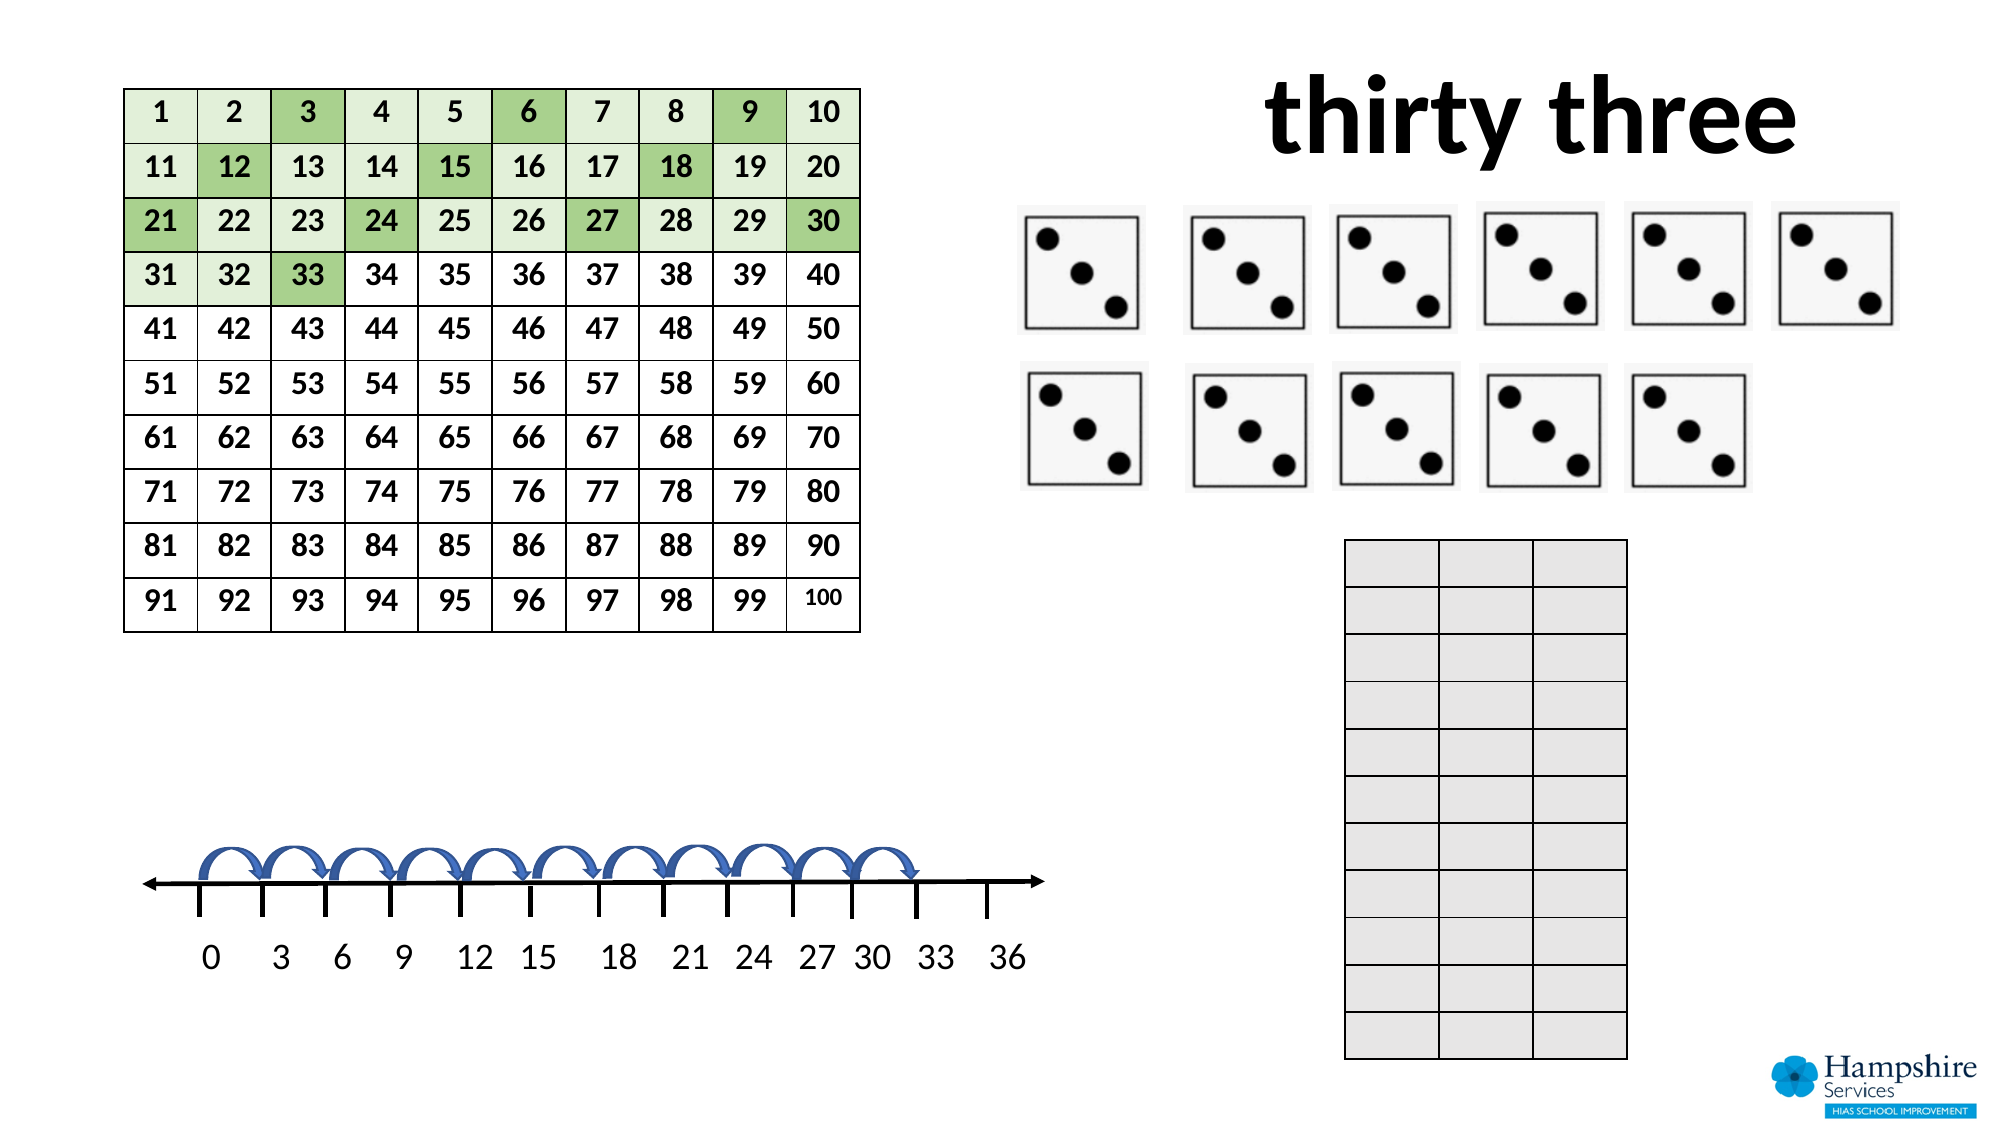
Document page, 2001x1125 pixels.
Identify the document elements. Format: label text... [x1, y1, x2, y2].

table_cell 88 [640, 524, 712, 577]
table_cell 82 [198, 524, 270, 577]
text_box [791, 846, 854, 880]
table_cell 54 [346, 361, 417, 414]
table_cell 56 [493, 361, 565, 414]
table_cell [1534, 871, 1626, 917]
table_header 9 [714, 90, 786, 143]
table_cell 38 [640, 253, 712, 305]
table_header 2 [198, 90, 270, 143]
table_cell 92 [198, 579, 270, 631]
table_cell [1534, 918, 1626, 964]
table_cell 42 [198, 307, 270, 360]
table_cell 60 [787, 361, 859, 414]
table_cell [1440, 635, 1532, 681]
table_cell 87 [567, 524, 638, 577]
table_cell 27 [567, 199, 638, 251]
picture [1761, 1037, 1991, 1125]
table_cell 31 [125, 253, 197, 305]
table_cell 25 [419, 199, 491, 251]
table_cell [1346, 824, 1438, 869]
table_cell [1440, 730, 1532, 775]
table_cell 50 [787, 307, 859, 360]
table_cell [1440, 1013, 1532, 1058]
table_cell 36 [493, 253, 565, 305]
table_cell 71 [125, 470, 197, 522]
table_cell 91 [125, 579, 197, 631]
text_box [461, 848, 532, 881]
table_cell 29 [714, 199, 786, 251]
table_cell 68 [640, 416, 712, 468]
picture [1329, 204, 1458, 334]
table_header 4 [346, 90, 417, 143]
table_cell [1440, 682, 1532, 728]
table_cell 59 [714, 361, 786, 414]
table_cell 89 [714, 524, 786, 577]
picture [1771, 201, 1900, 331]
table_header [1440, 541, 1532, 586]
picture [1185, 363, 1314, 493]
table_cell 28 [640, 199, 712, 251]
table_cell 94 [346, 579, 417, 631]
picture [1020, 361, 1149, 491]
picture [1479, 363, 1608, 493]
table_cell 85 [419, 524, 491, 577]
table_cell 44 [346, 307, 417, 360]
table_cell 74 [346, 470, 417, 522]
table_cell [1534, 635, 1626, 681]
table_cell [1440, 966, 1532, 1011]
table_cell 51 [125, 361, 197, 414]
table_header 10 [787, 90, 859, 143]
table_cell 22 [198, 199, 270, 251]
text_box [602, 845, 666, 880]
table_cell 26 [493, 199, 565, 251]
table_cell 57 [567, 361, 638, 414]
table_cell [1534, 730, 1626, 775]
table_cell 33 [272, 253, 344, 305]
table_cell 34 [346, 253, 417, 305]
table_cell 58 [640, 361, 712, 414]
table_cell [1534, 1013, 1626, 1058]
table_cell [1346, 871, 1438, 917]
table_cell 99 [714, 579, 786, 631]
table_cell [1346, 682, 1438, 728]
table_cell 24 [346, 199, 417, 251]
text_box thirty three [1249, 33, 1816, 184]
text_box [849, 846, 921, 881]
table_cell 81 [125, 524, 197, 577]
table_cell 41 [125, 307, 197, 360]
table_cell [1534, 682, 1626, 728]
table_cell [1346, 588, 1438, 633]
table_cell 84 [346, 524, 417, 577]
table_cell [1534, 966, 1626, 1011]
table_header 1 [125, 90, 197, 143]
table_cell [1534, 777, 1626, 822]
picture [1332, 361, 1461, 491]
picture [1624, 363, 1753, 493]
picture [1624, 201, 1753, 331]
table_cell 40 [787, 253, 859, 305]
table_cell 52 [198, 361, 270, 414]
table_cell 96 [493, 579, 565, 631]
table_cell 17 [567, 144, 638, 197]
table_cell 21 [125, 199, 197, 251]
table_cell 39 [714, 253, 786, 305]
table_cell 67 [567, 416, 638, 468]
text_box [665, 844, 732, 878]
table_cell 23 [272, 199, 344, 251]
table_cell 100 [787, 579, 859, 631]
table_header [1534, 541, 1626, 586]
table_cell [1346, 1013, 1438, 1058]
table_header 8 [640, 90, 712, 143]
table_cell 95 [419, 579, 491, 631]
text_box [142, 881, 1068, 986]
table_cell 69 [714, 416, 786, 468]
table_header 7 [567, 90, 638, 143]
table_cell 35 [419, 253, 491, 305]
text_box [261, 845, 330, 880]
table_cell 48 [640, 307, 712, 360]
table_cell 75 [419, 470, 491, 522]
table_cell 80 [787, 470, 859, 522]
text_box [198, 846, 263, 881]
text_box [329, 847, 397, 881]
table_cell 72 [198, 470, 270, 522]
table_cell 14 [346, 144, 417, 197]
table_cell 47 [567, 307, 638, 360]
table_header 3 [272, 90, 344, 143]
table_cell 30 [787, 199, 859, 251]
picture [1476, 201, 1605, 331]
table_cell 13 [272, 144, 344, 197]
table_cell 64 [346, 416, 417, 468]
table_cell [1440, 918, 1532, 964]
table_header 5 [419, 90, 491, 143]
table_cell 65 [419, 416, 491, 468]
table_cell 98 [640, 579, 712, 631]
table_cell 46 [493, 307, 565, 360]
table_cell 45 [419, 307, 491, 360]
table_cell [1346, 966, 1438, 1011]
table_cell 55 [419, 361, 491, 414]
table_cell [1534, 588, 1626, 633]
table_cell 53 [272, 361, 344, 414]
table_cell 90 [787, 524, 859, 577]
table_cell 11 [125, 144, 197, 197]
table_cell 61 [125, 416, 197, 468]
table_cell 83 [272, 524, 344, 577]
table_cell 73 [272, 470, 344, 522]
table_cell [1440, 871, 1532, 917]
table_header 6 [493, 90, 565, 143]
table_cell 77 [567, 470, 638, 522]
table_cell 76 [493, 470, 565, 522]
table_cell 19 [714, 144, 786, 197]
table_cell 15 [419, 144, 491, 197]
table_cell 20 [787, 144, 859, 197]
table_cell 63 [272, 416, 344, 468]
table_cell [1440, 588, 1532, 633]
text_box [396, 847, 463, 881]
table_cell 93 [272, 579, 344, 631]
table_cell 86 [493, 524, 565, 577]
table_cell 66 [493, 416, 565, 468]
table_cell 43 [272, 307, 344, 360]
table_header [1346, 541, 1438, 586]
table_cell 16 [493, 144, 565, 197]
table_cell 78 [640, 470, 712, 522]
table_cell [1346, 777, 1438, 822]
table_cell 12 [198, 144, 270, 197]
text_box [532, 845, 603, 880]
table_cell 37 [567, 253, 638, 305]
table_cell 32 [198, 253, 270, 305]
table_cell 49 [714, 307, 786, 360]
table_cell [1346, 918, 1438, 964]
picture [1183, 205, 1312, 335]
table_cell [1346, 730, 1438, 775]
table_cell 97 [567, 579, 638, 631]
table_cell [1440, 824, 1532, 869]
picture [1017, 205, 1146, 335]
table_cell 70 [787, 416, 859, 468]
table_cell [1534, 824, 1626, 869]
table_cell 18 [640, 144, 712, 197]
table_cell [1346, 635, 1438, 681]
table_cell 62 [198, 416, 270, 468]
table_cell [1440, 777, 1532, 822]
table_cell 79 [714, 470, 786, 522]
text_box [731, 843, 795, 877]
